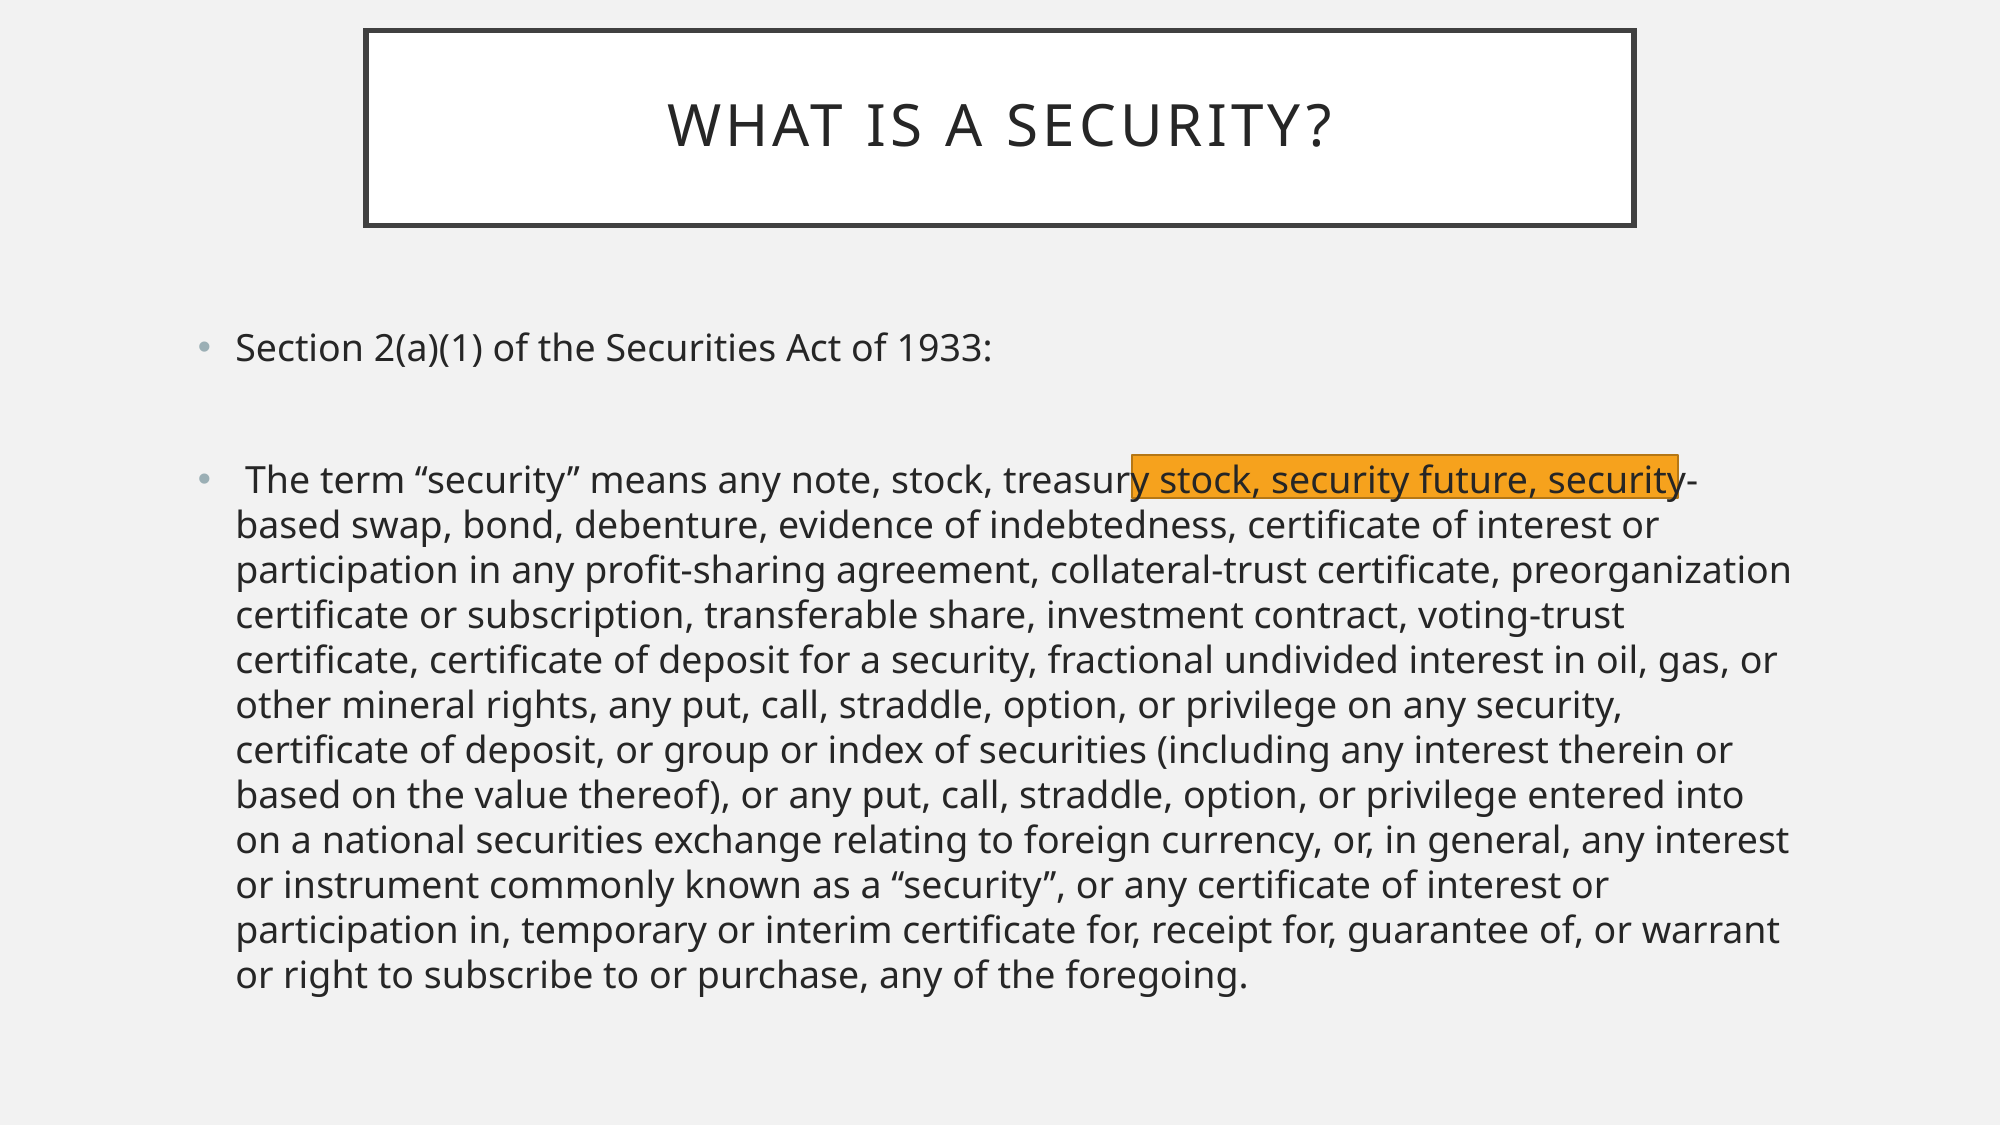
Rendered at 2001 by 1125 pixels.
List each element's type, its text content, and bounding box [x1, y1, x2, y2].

list Section 2(a)(1) of the Securities Act of 1933: The term ‘‘security’’ means any note, stock, treasury stock, security future, security-based swap, bond, debenture, evidence of indebtedness, certificate of interest or participation in any profit-sharing agreement, collateral-trust certificate, preorganization certificate or subscription, transferable share, investment contract, voting-trust certificate, certificate of deposit for a security, fractional undivided interest in oil, gas, or other mineral rights, any put, call, straddle, option, or privilege on any security, certificate of deposit, or group or index of securities (including any interest therein or based on the value thereof), or any put, call, straddle, option, or privilege entered into on a national securities exchange relating to foreign currency, or, in general, any interest or instrument commonly known as a ‘‘security’’, or any certificate of interest or participation in, temporary or interim certificate for, receipt for, guarantee of, or warrant or right to subscribe to or purchase, any of the foregoing. [183, 316, 1817, 1071]
title What is a security? [363, 28, 1637, 228]
